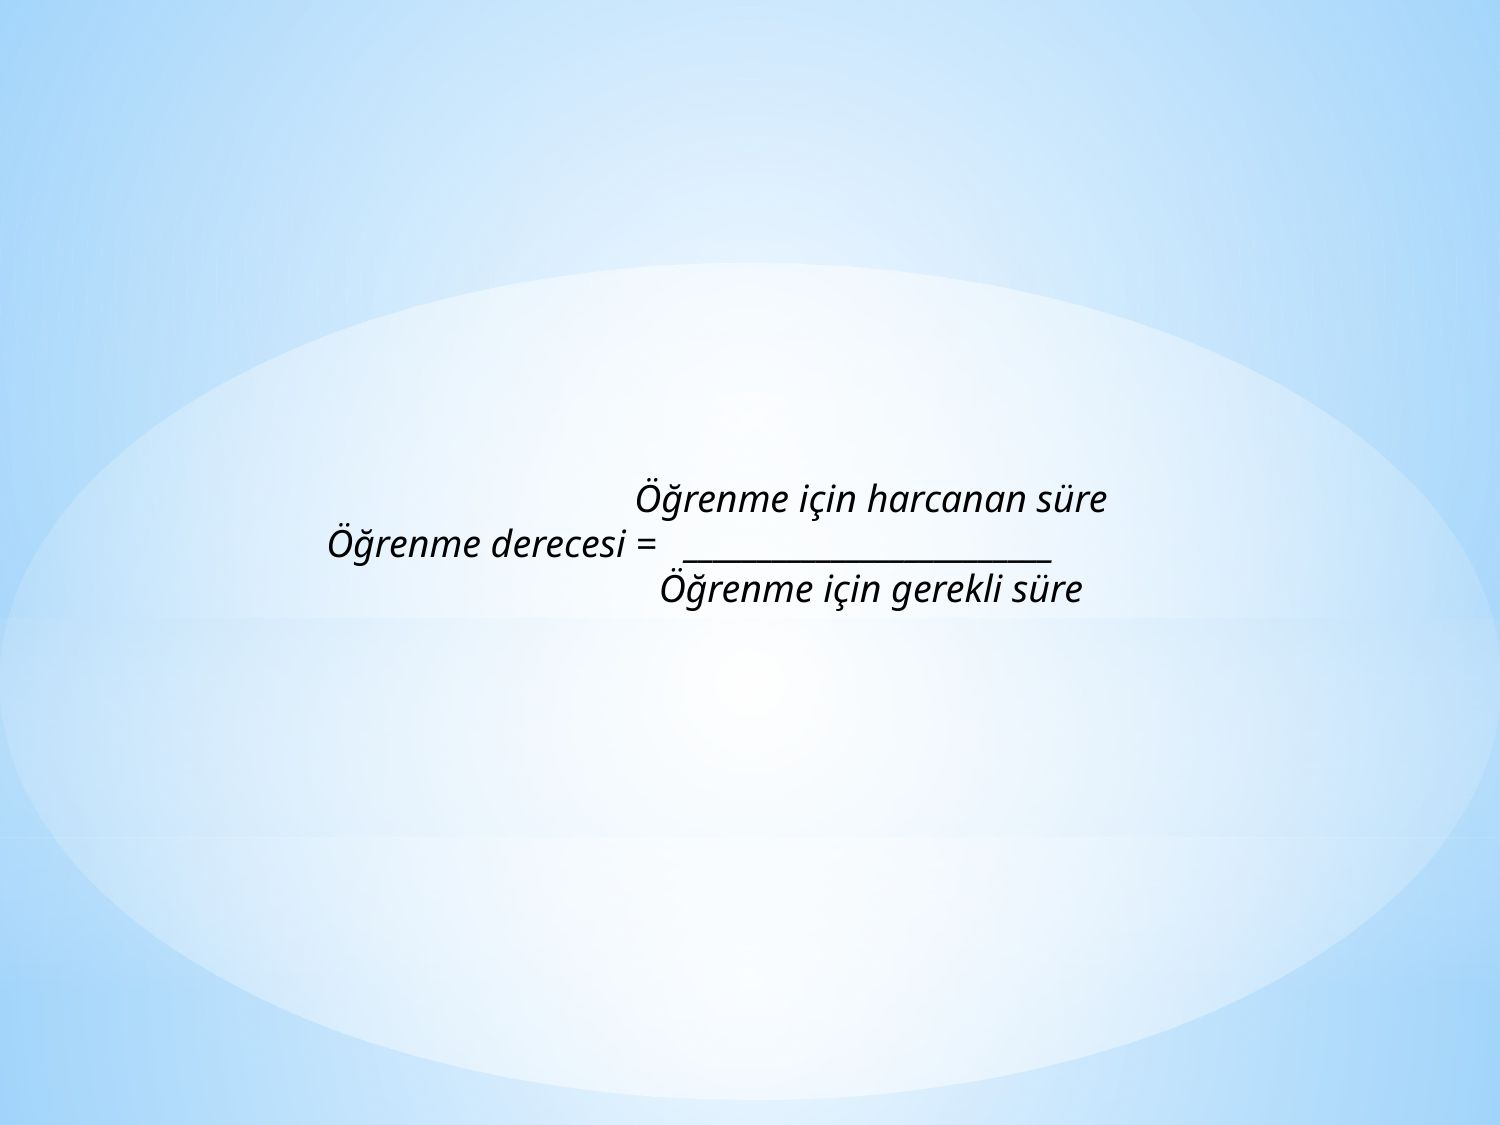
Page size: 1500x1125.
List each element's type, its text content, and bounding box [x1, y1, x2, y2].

list [187, 120, 1238, 690]
text_box Öğrenme için harcanan süre Öğrenme derecesi = _________________________ Öğrenme için gerekli süre [194, 467, 1187, 618]
